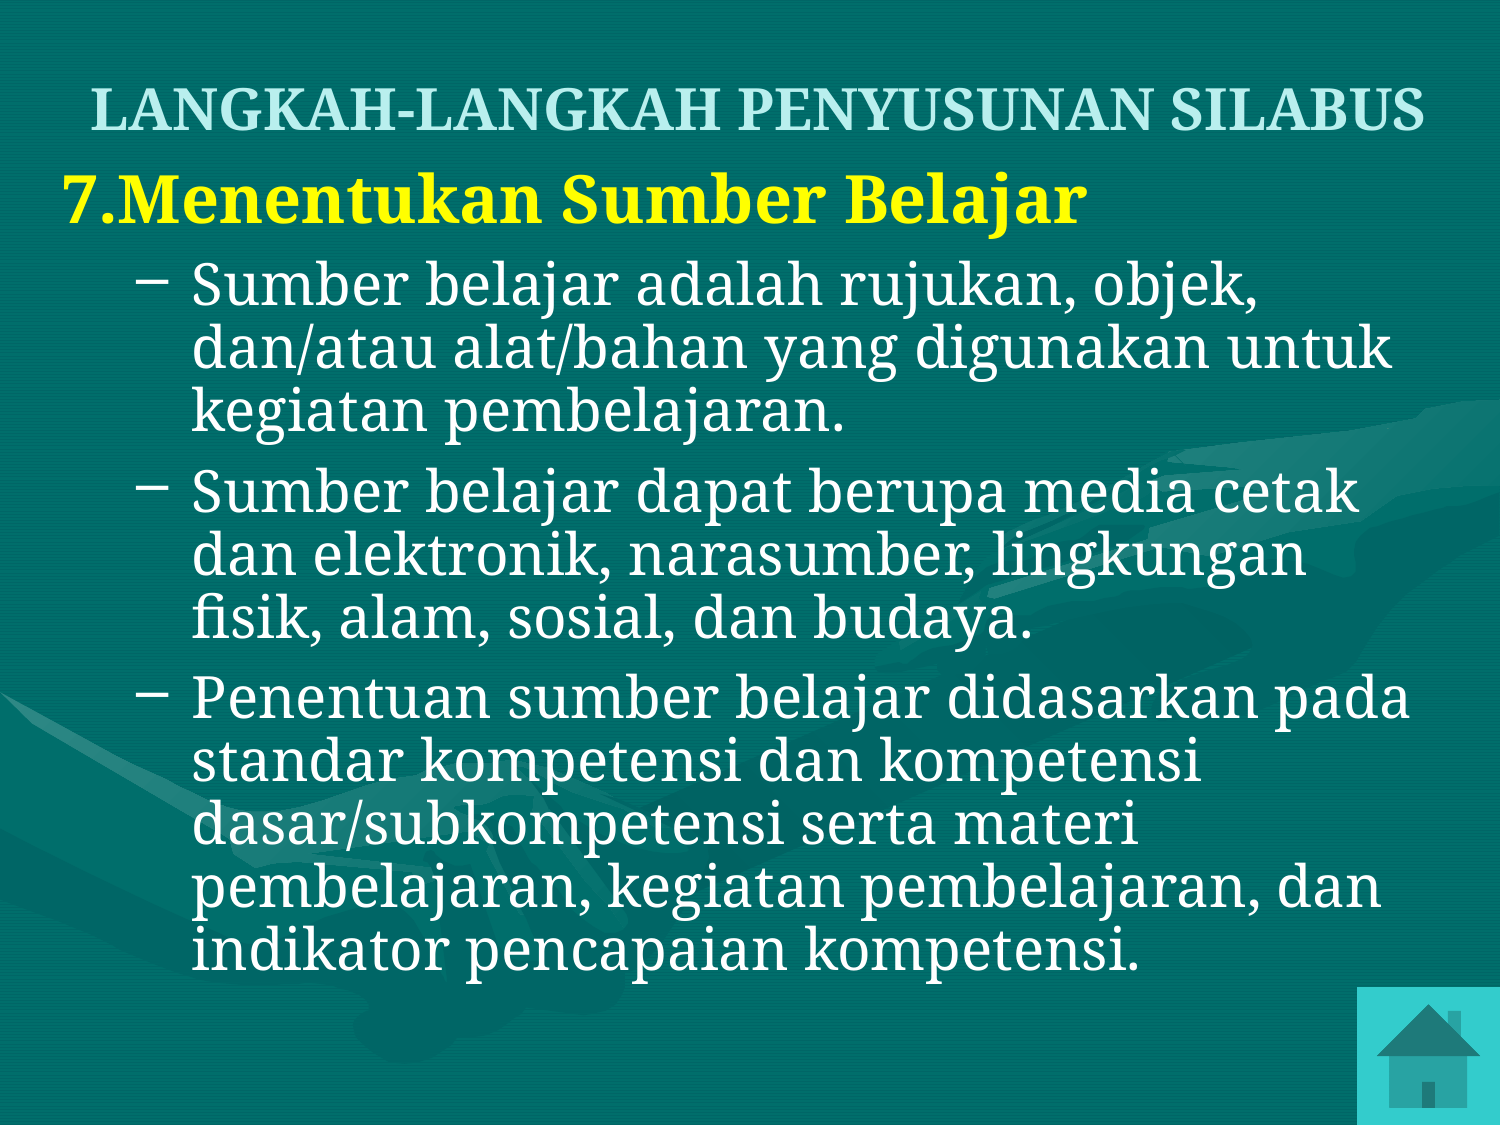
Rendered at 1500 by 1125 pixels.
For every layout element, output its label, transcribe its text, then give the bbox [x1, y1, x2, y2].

list Menentukan Sumber Belajar Sumber belajar adalah rujukan, objek, dan/atau alat/bahan yang digunakan untuk kegiatan pembelajaran. Sumber belajar dapat berupa media cetak dan elektronik, narasumber, lingkungan fisik, alam, sosial, dan budaya. Penentuan sumber belajar didasarkan pada standar kompetensi dan kompetensi dasar/subkompetensi serta materi pembelajaran, kegiatan pembelajaran, dan indikator pencapaian kompetensi. [45, 158, 1436, 1065]
text_box [1357, 987, 1500, 1125]
text_box LANGKAH-LANGKAH PENYUSUNAN SILABUS [59, 37, 1459, 178]
